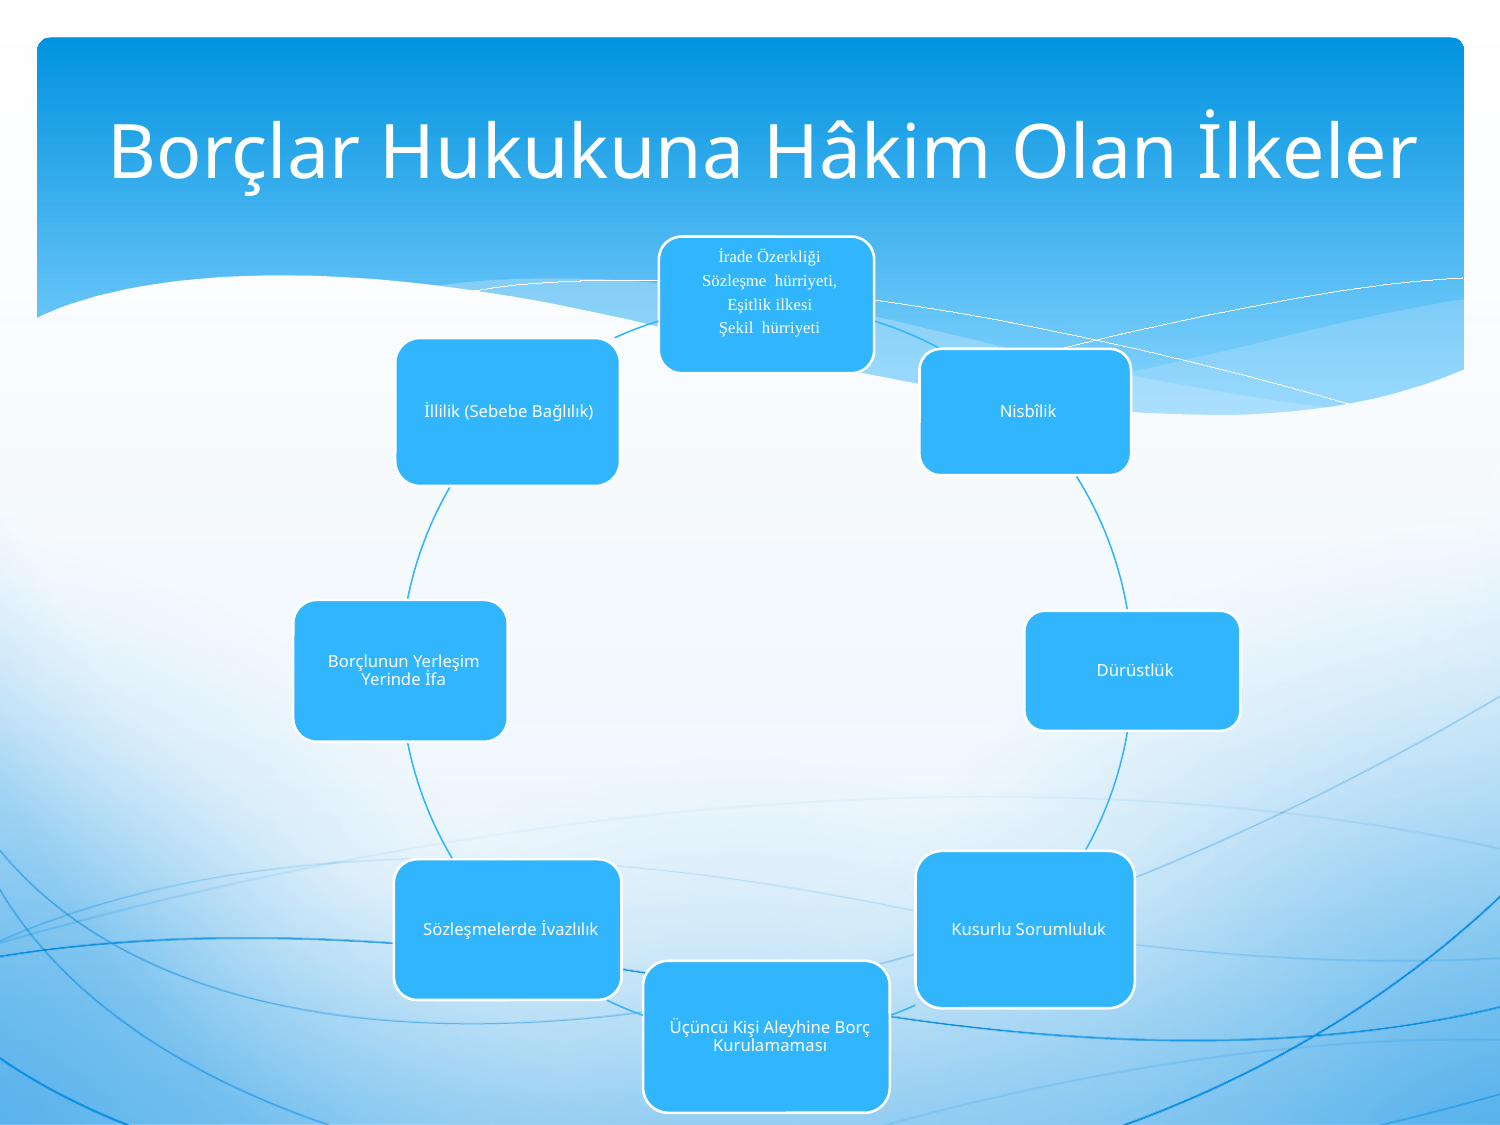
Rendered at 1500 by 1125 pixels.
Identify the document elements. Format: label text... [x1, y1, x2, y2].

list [74, 255, 1459, 1095]
title Borçlar Hukukuna Hâkim Olan İlkeler [88, 66, 1439, 230]
